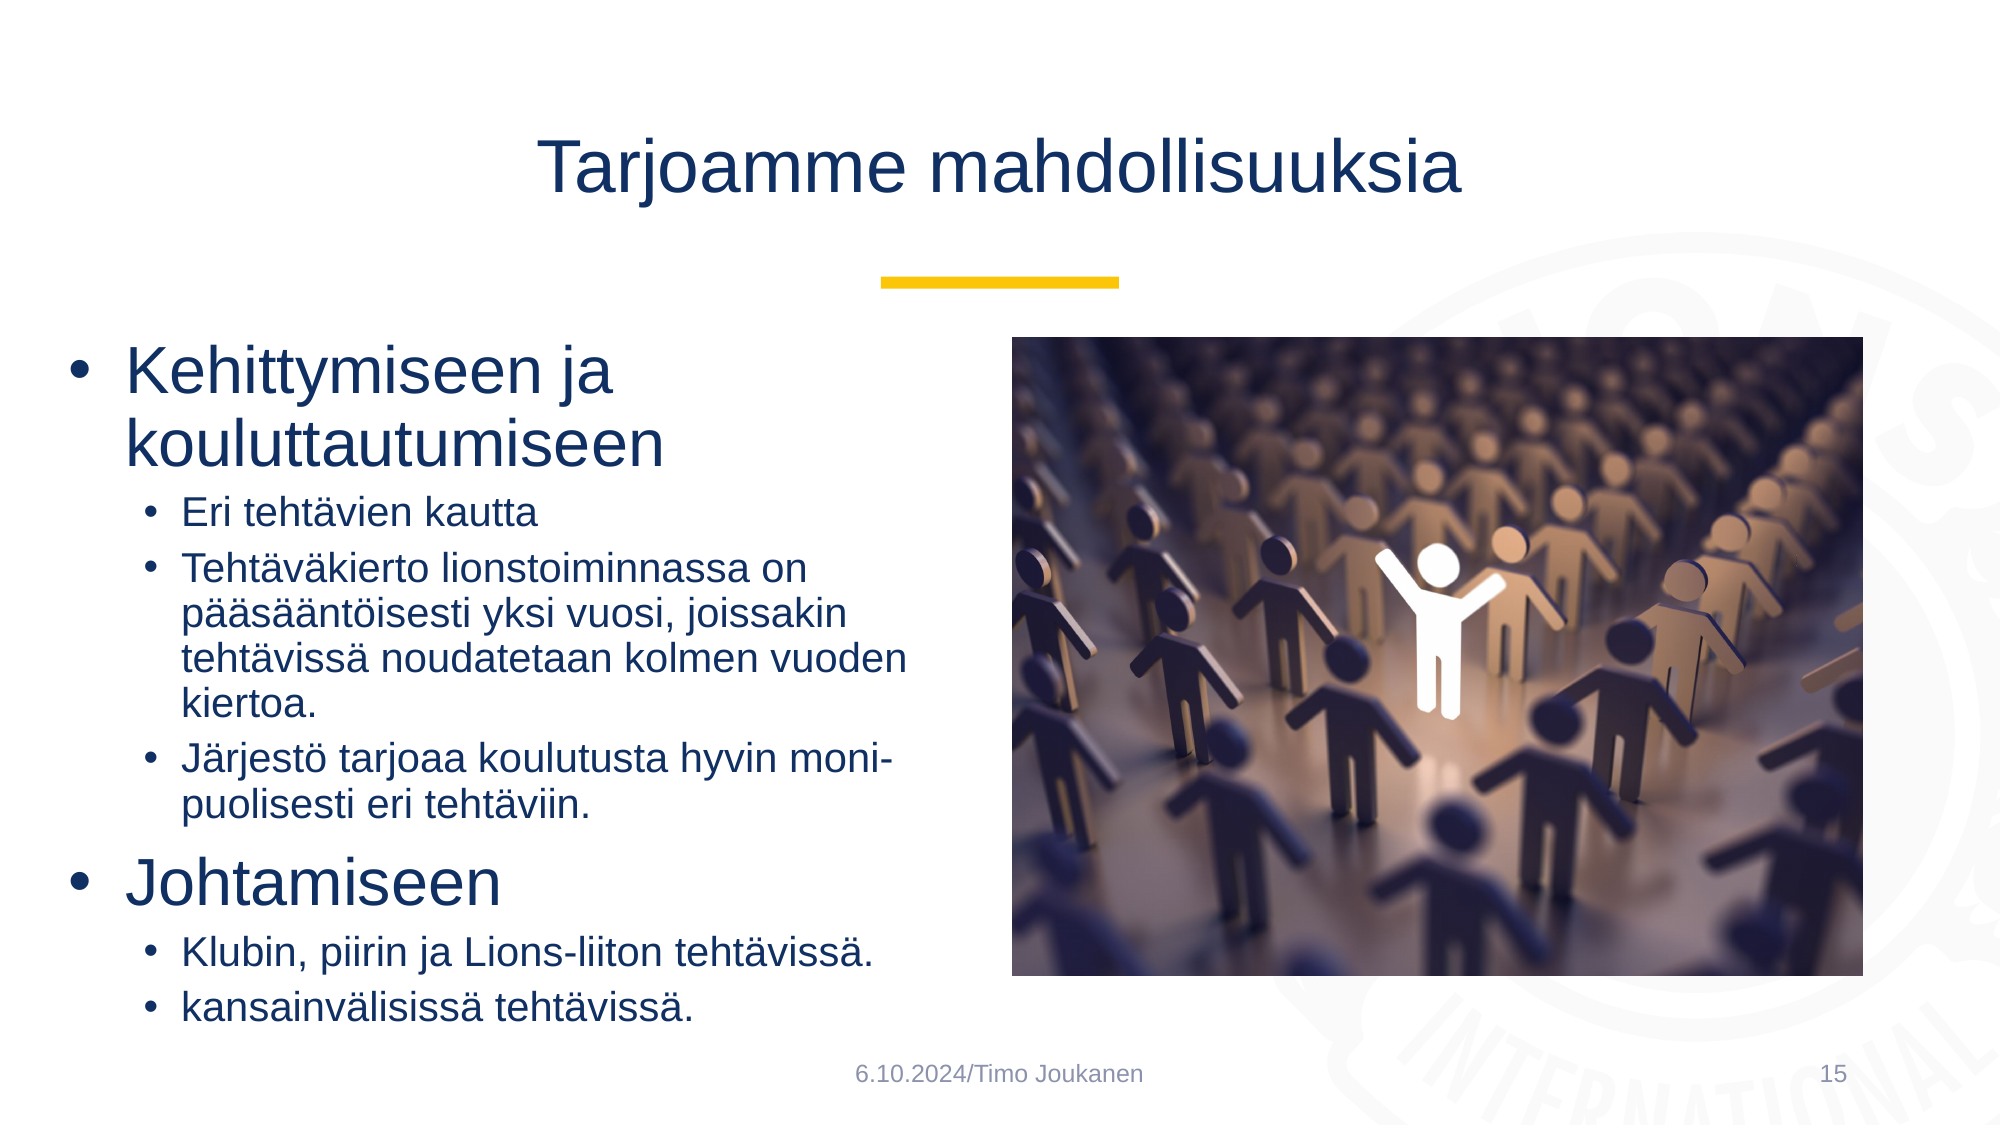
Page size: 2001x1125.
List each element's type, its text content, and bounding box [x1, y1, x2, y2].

footer 6.10.2024/Timo Joukanen [662, 1042, 1338, 1103]
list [1012, 337, 1863, 976]
title Tarjoamme mahdollisuuksia [137, 59, 1863, 278]
list Kehittymiseen ja kouluttautumiseen Eri tehtävien kautta Tehtäväkierto lionstoiminnassa on pääsääntöisesti yksi vuosi, joissakin tehtävissä noudatetaan kolmen vuoden kiertoa. Järjestö tarjoaa koulutusta hyvin moni-puolisesti eri tehtäviin. Johtamiseen Klubin, piirin ja Lions-liiton tehtävissä. kansainvälisissä tehtävissä. [53, 328, 965, 1043]
slide_number 15 [1412, 1042, 1863, 1103]
